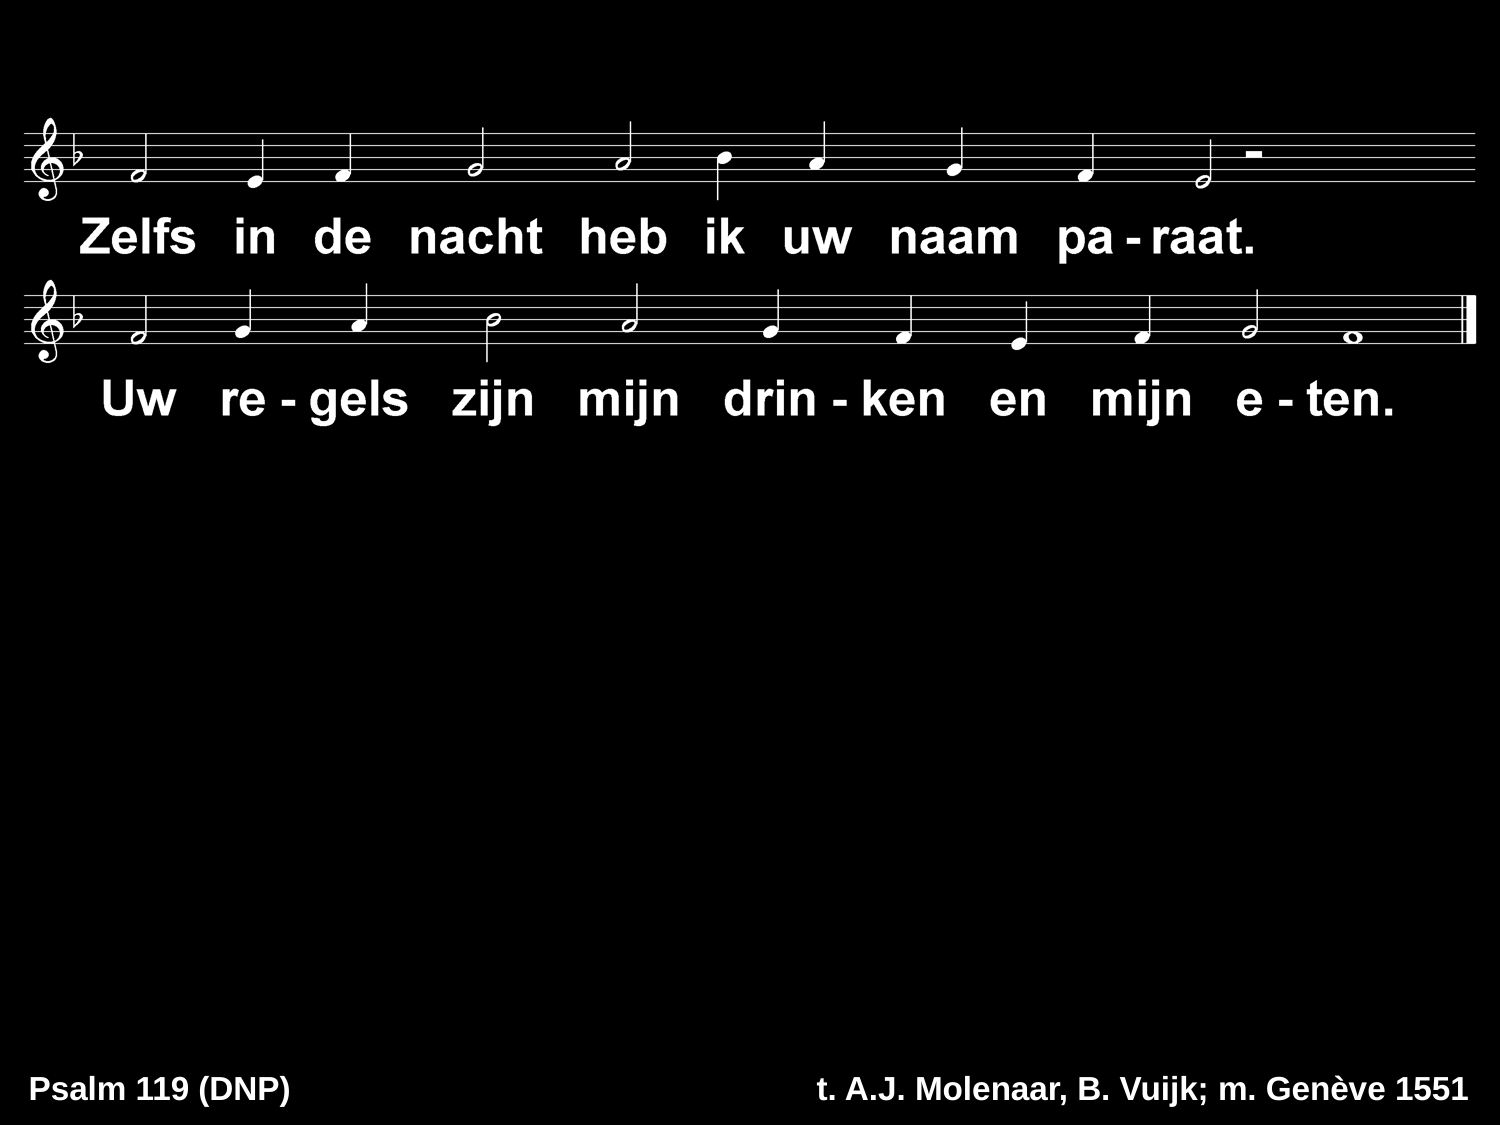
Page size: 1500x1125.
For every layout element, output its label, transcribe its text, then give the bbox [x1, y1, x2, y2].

text_box Psalm 119 (DNP) t. A.J. Molenaar, B. Vuijk; m. Genève 1551 [13, 1059, 1495, 1115]
picture [10, 103, 1490, 441]
